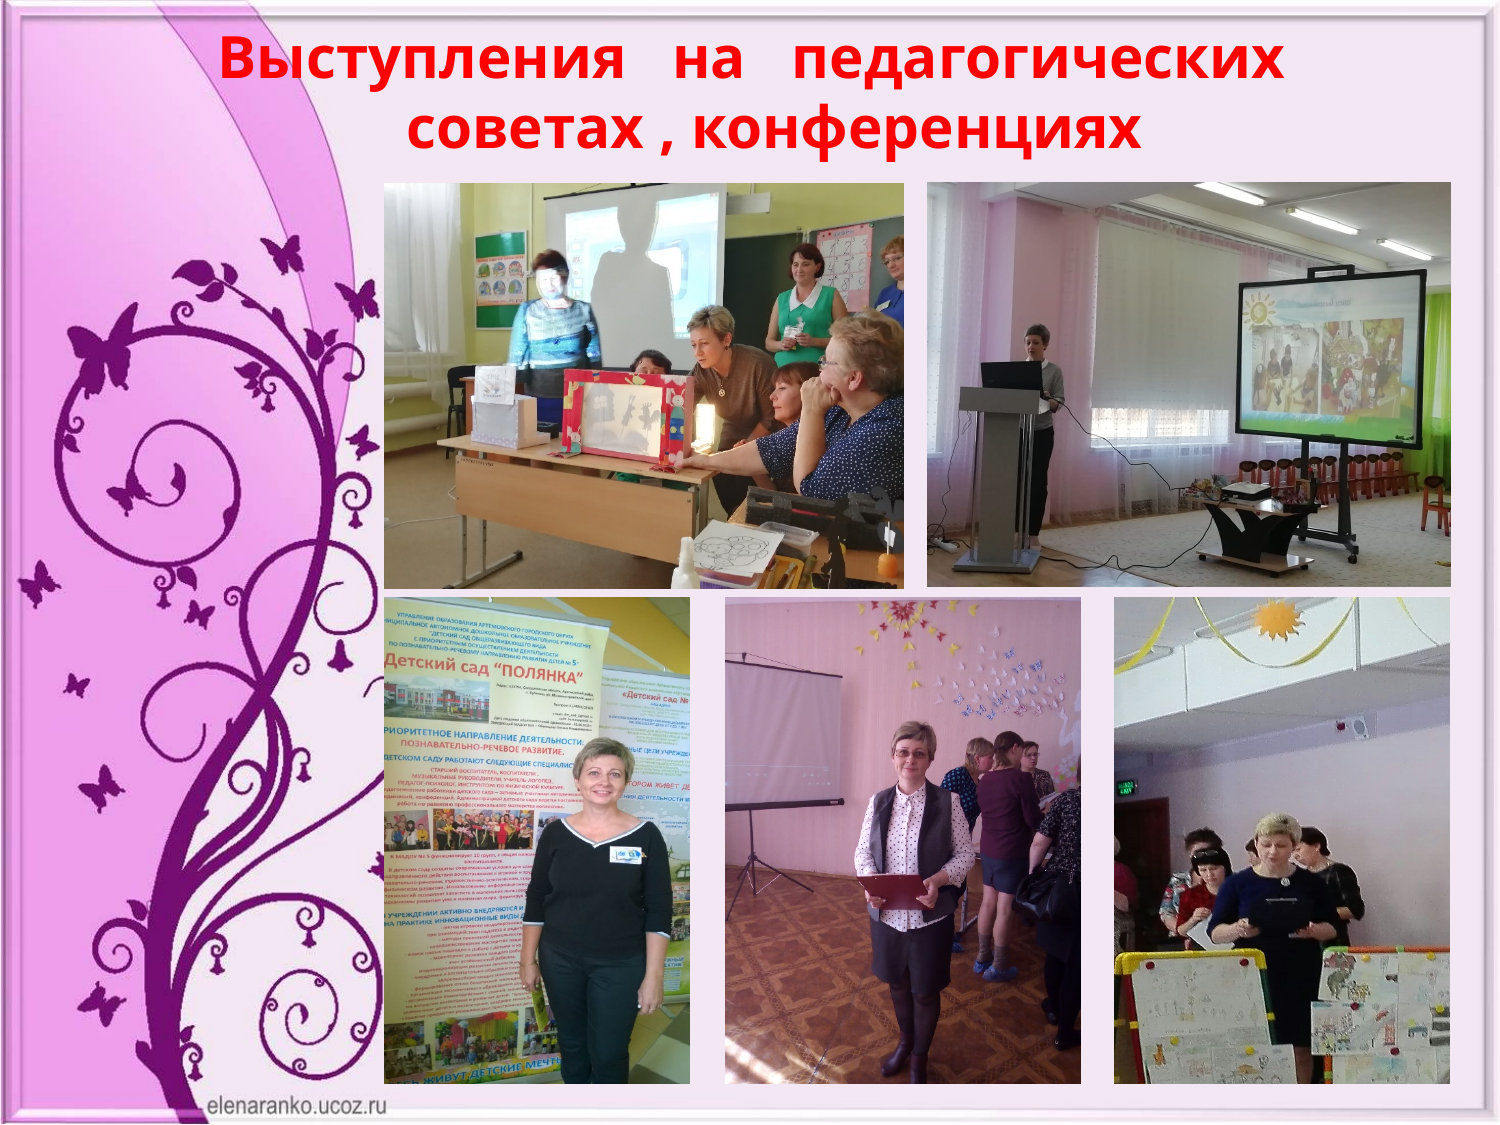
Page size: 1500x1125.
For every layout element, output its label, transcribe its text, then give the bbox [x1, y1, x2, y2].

picture [0, 0, 1500, 1125]
title Выступления на педагогических советах , конференциях [99, 66, 1450, 185]
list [384, 183, 904, 589]
